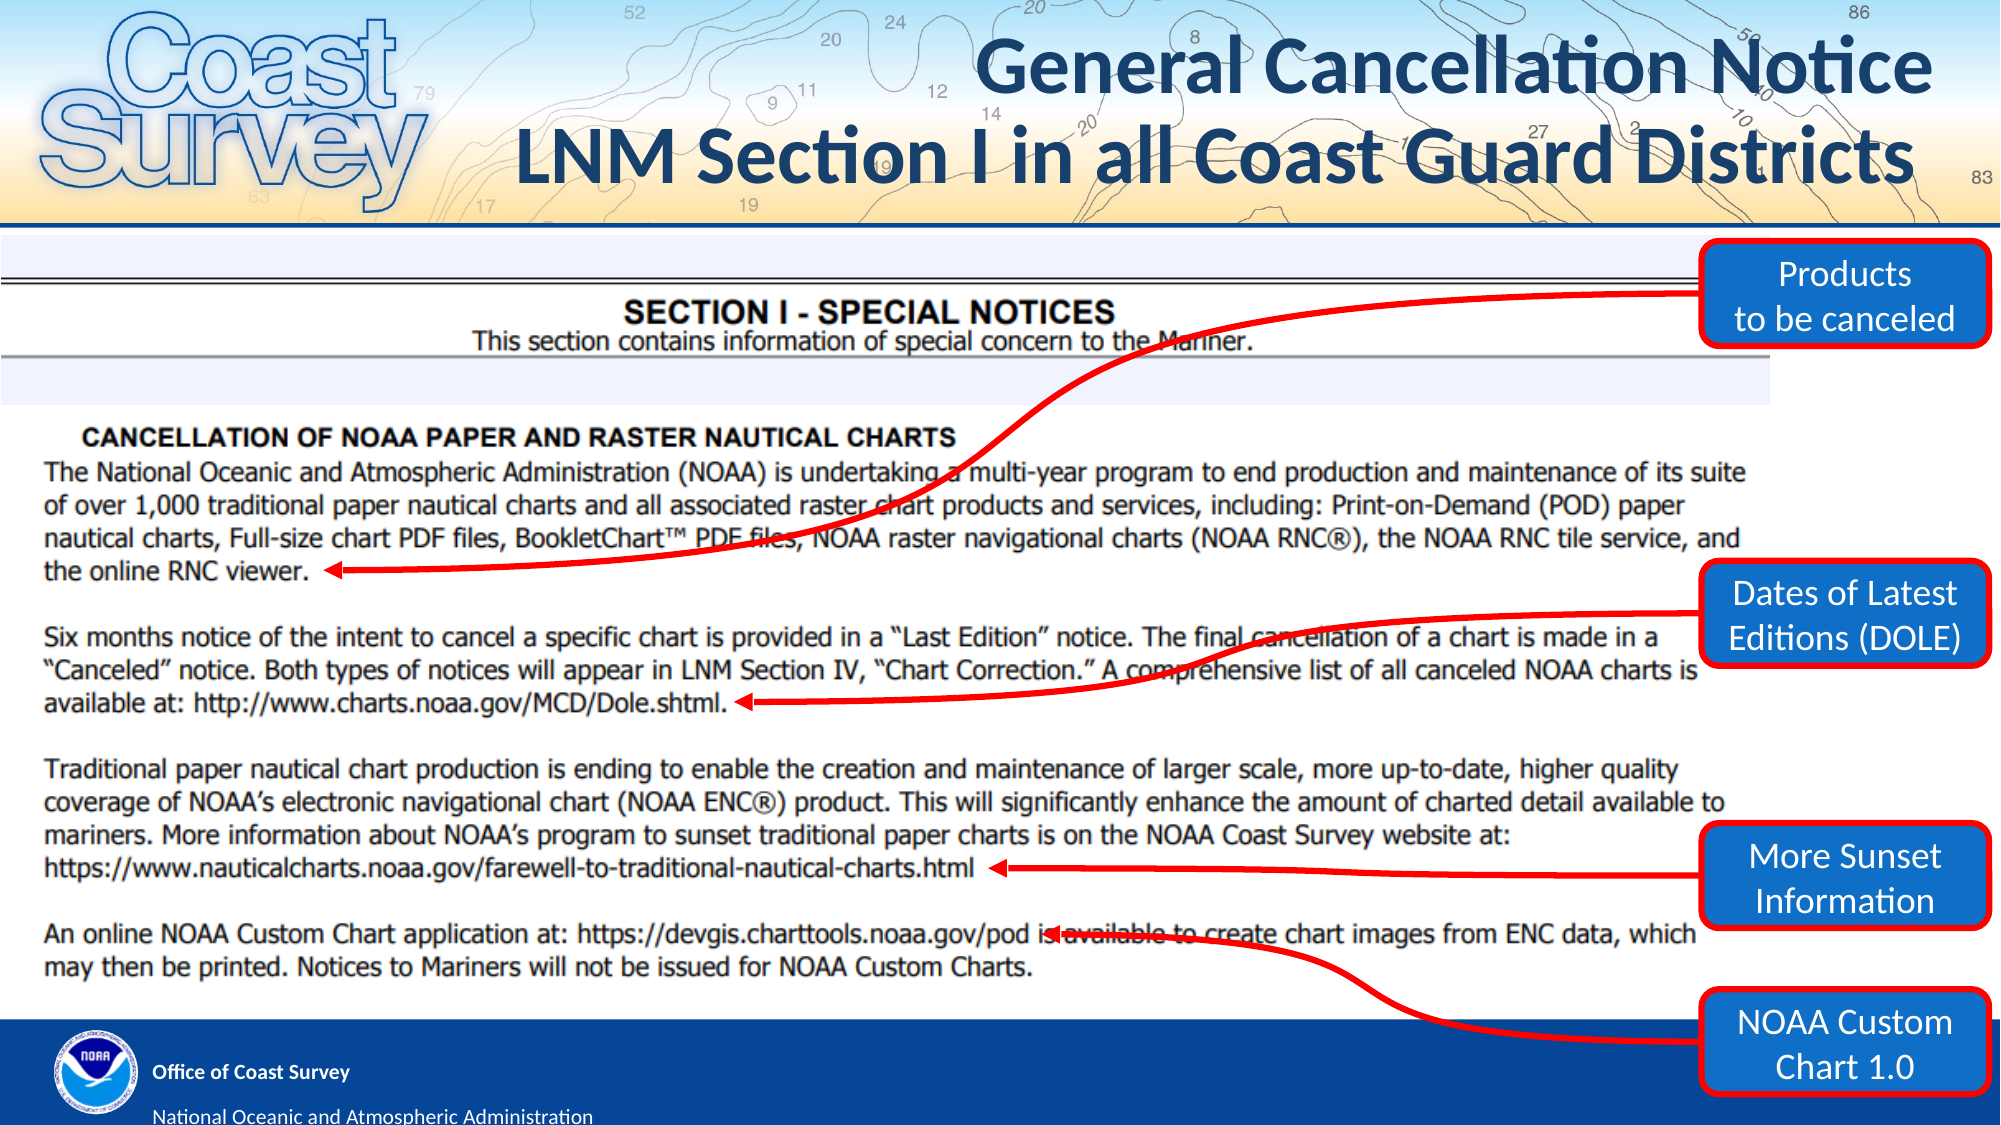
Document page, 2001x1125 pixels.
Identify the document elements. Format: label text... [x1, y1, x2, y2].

text_box Dates of Latest Editions (DOLE) [1775, 559, 1991, 667]
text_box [323, 293, 1702, 571]
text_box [1041, 934, 1702, 1042]
picture [0, 0, 2000, 223]
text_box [733, 613, 1702, 702]
text_box Products to be canceled [1770, 239, 1991, 348]
title General Cancellation Notice LNM Section I in all Coast Guard Districts [333, 10, 1950, 213]
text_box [988, 868, 1702, 876]
picture [0, 235, 1775, 1012]
text_box More Sunset Information [1775, 822, 1991, 930]
picture [51, 1028, 140, 1117]
text_box NOAA Custom Chart 1.0 [1700, 988, 1991, 1096]
